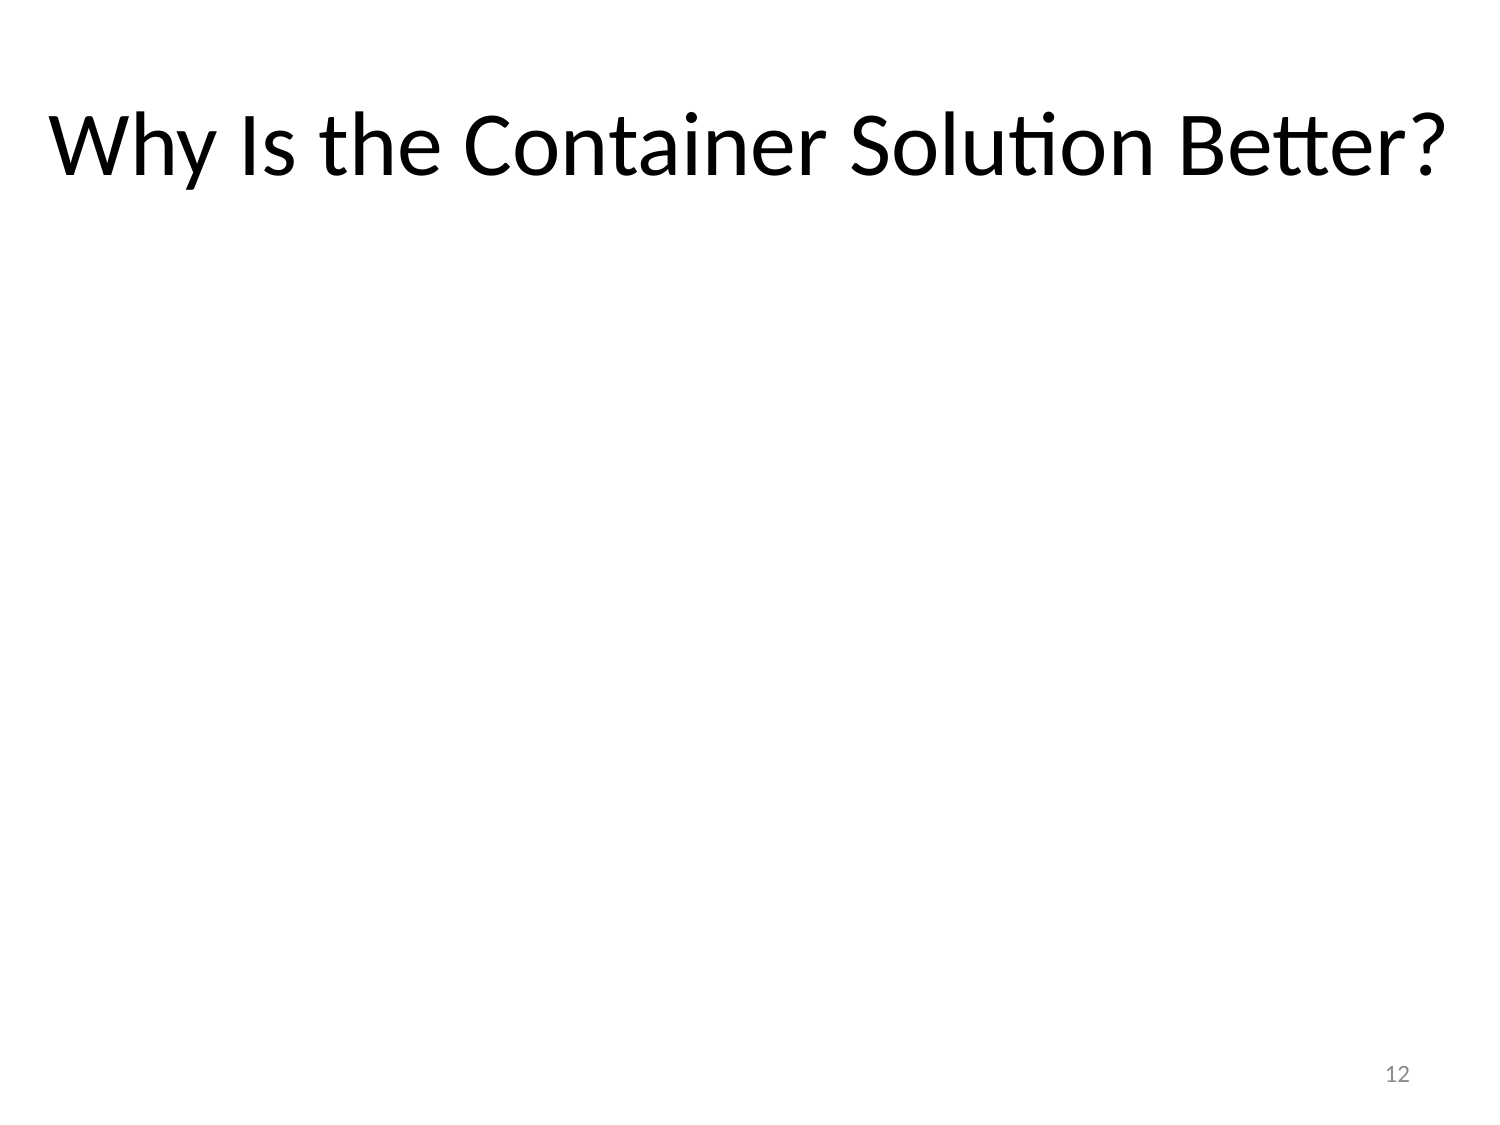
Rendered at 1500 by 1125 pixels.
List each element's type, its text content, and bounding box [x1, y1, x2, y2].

title Why Is the Container Solution Better? [24, 45, 1475, 233]
slide_number 12 [1074, 1042, 1425, 1103]
